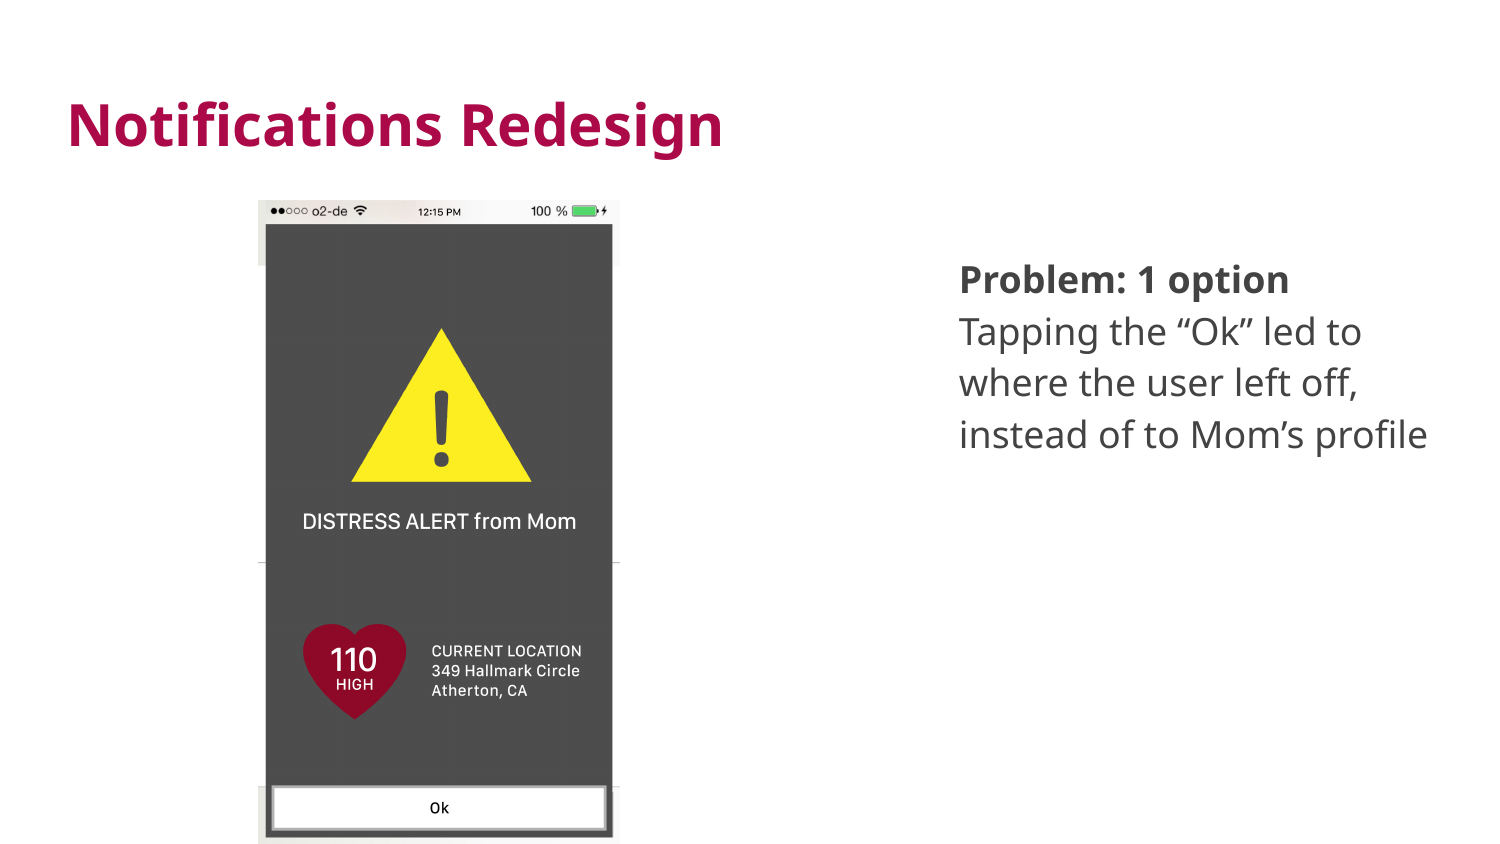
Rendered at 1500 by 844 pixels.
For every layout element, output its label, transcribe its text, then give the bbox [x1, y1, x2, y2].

title Notifications Redesign [51, 72, 1449, 167]
picture [257, 200, 620, 844]
list Problem: 1 option Tapping the “Ok” led to where the user left off, instead of to Mom’s profile [943, 189, 1449, 750]
